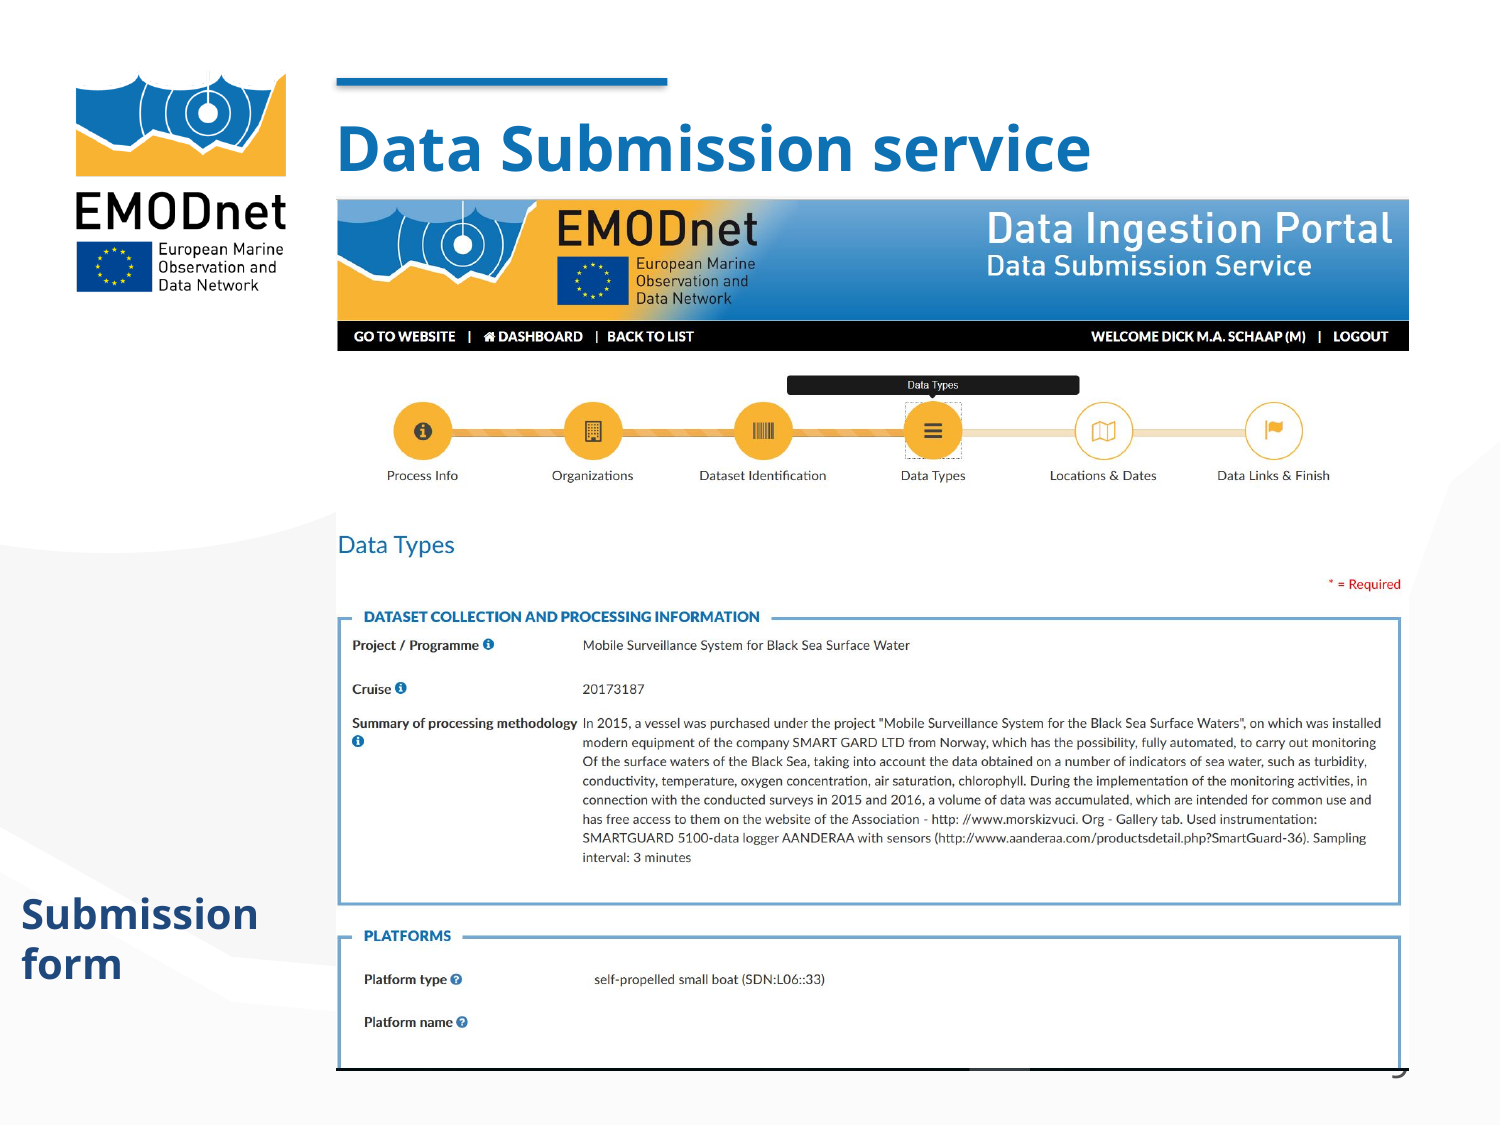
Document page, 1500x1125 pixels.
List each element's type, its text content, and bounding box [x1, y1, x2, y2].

picture [0, 0, 1500, 1125]
slide_number 9 [1074, 1034, 1425, 1094]
text_box Submission form [6, 880, 275, 995]
title Data Submission service [320, 101, 1376, 197]
